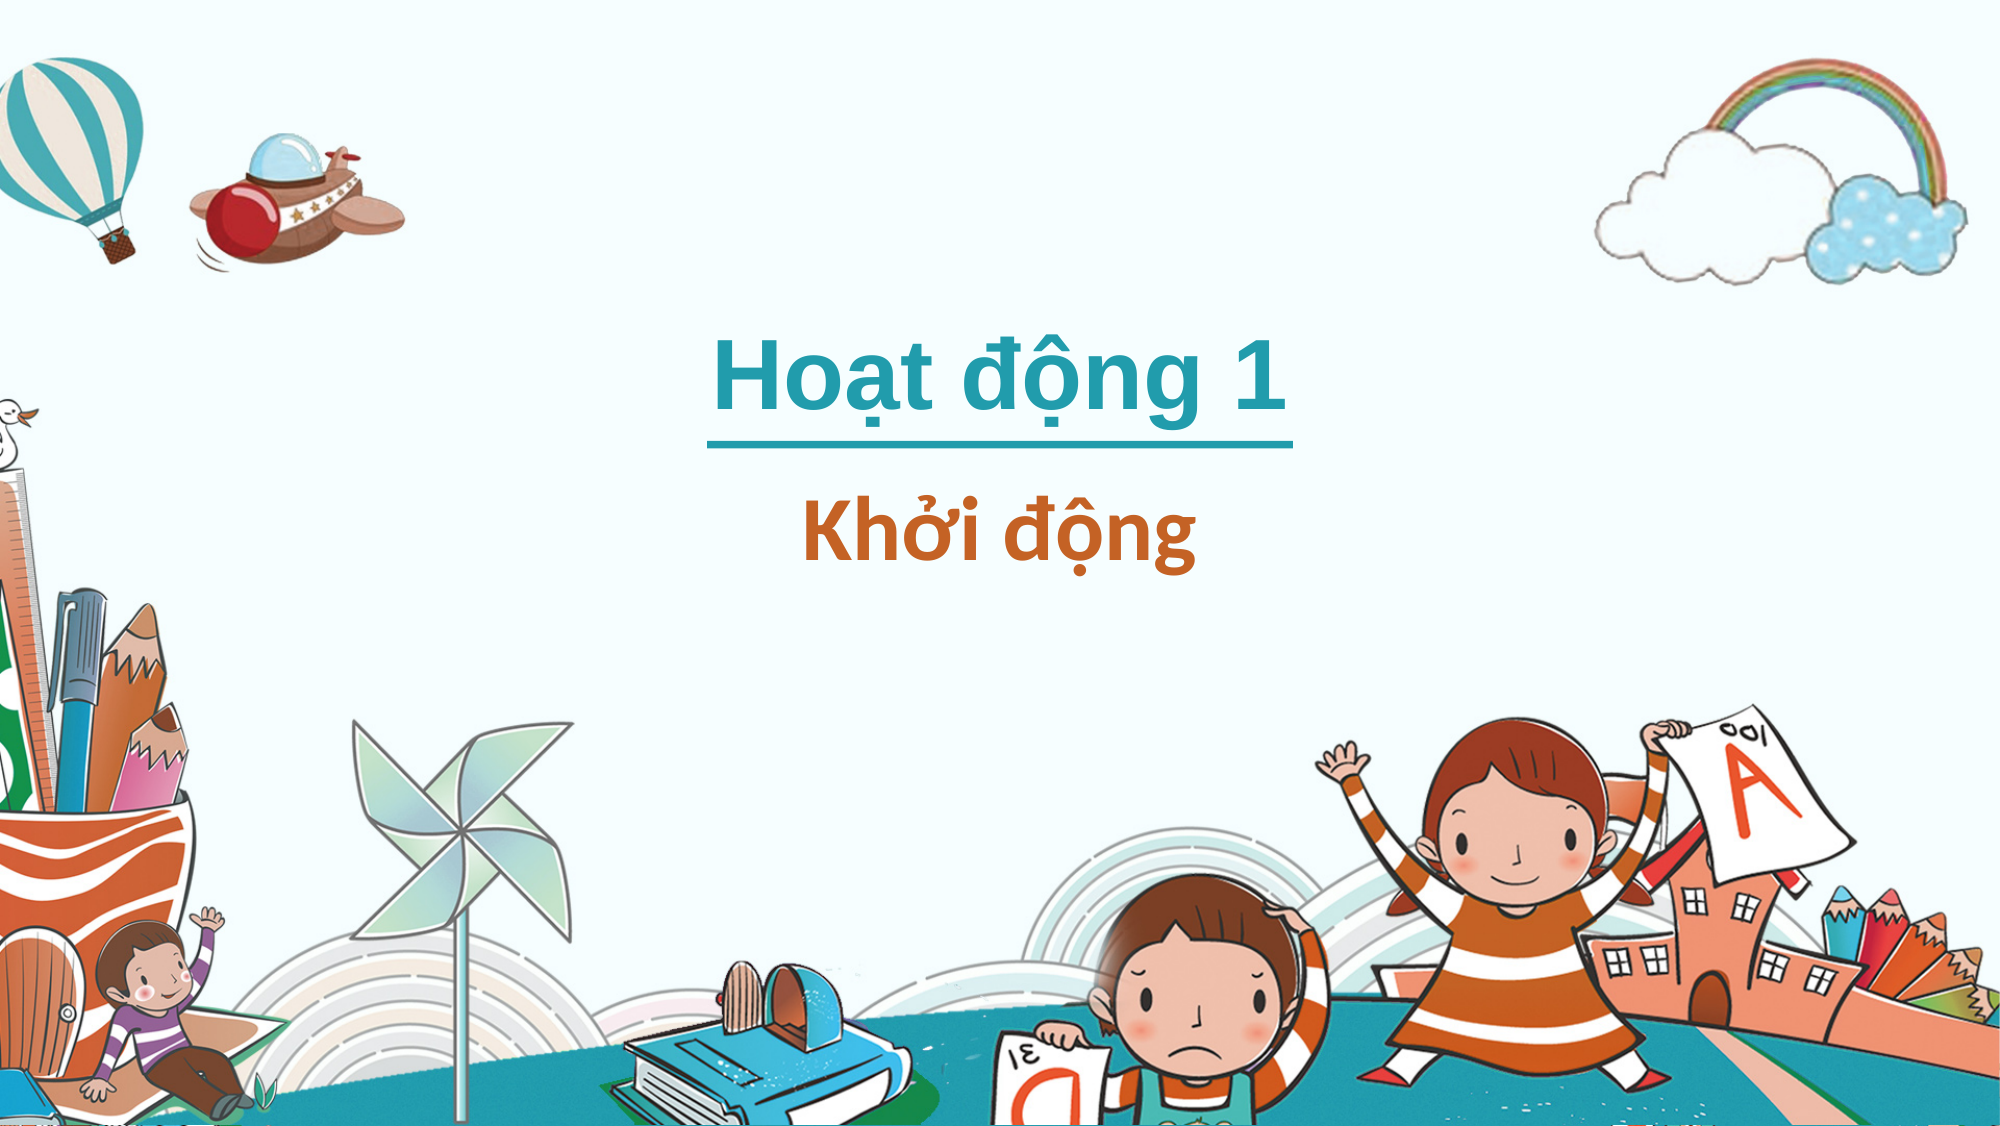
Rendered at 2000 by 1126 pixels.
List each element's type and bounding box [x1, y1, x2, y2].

picture [0, 0, 2000, 1126]
text_box [692, 302, 1308, 449]
